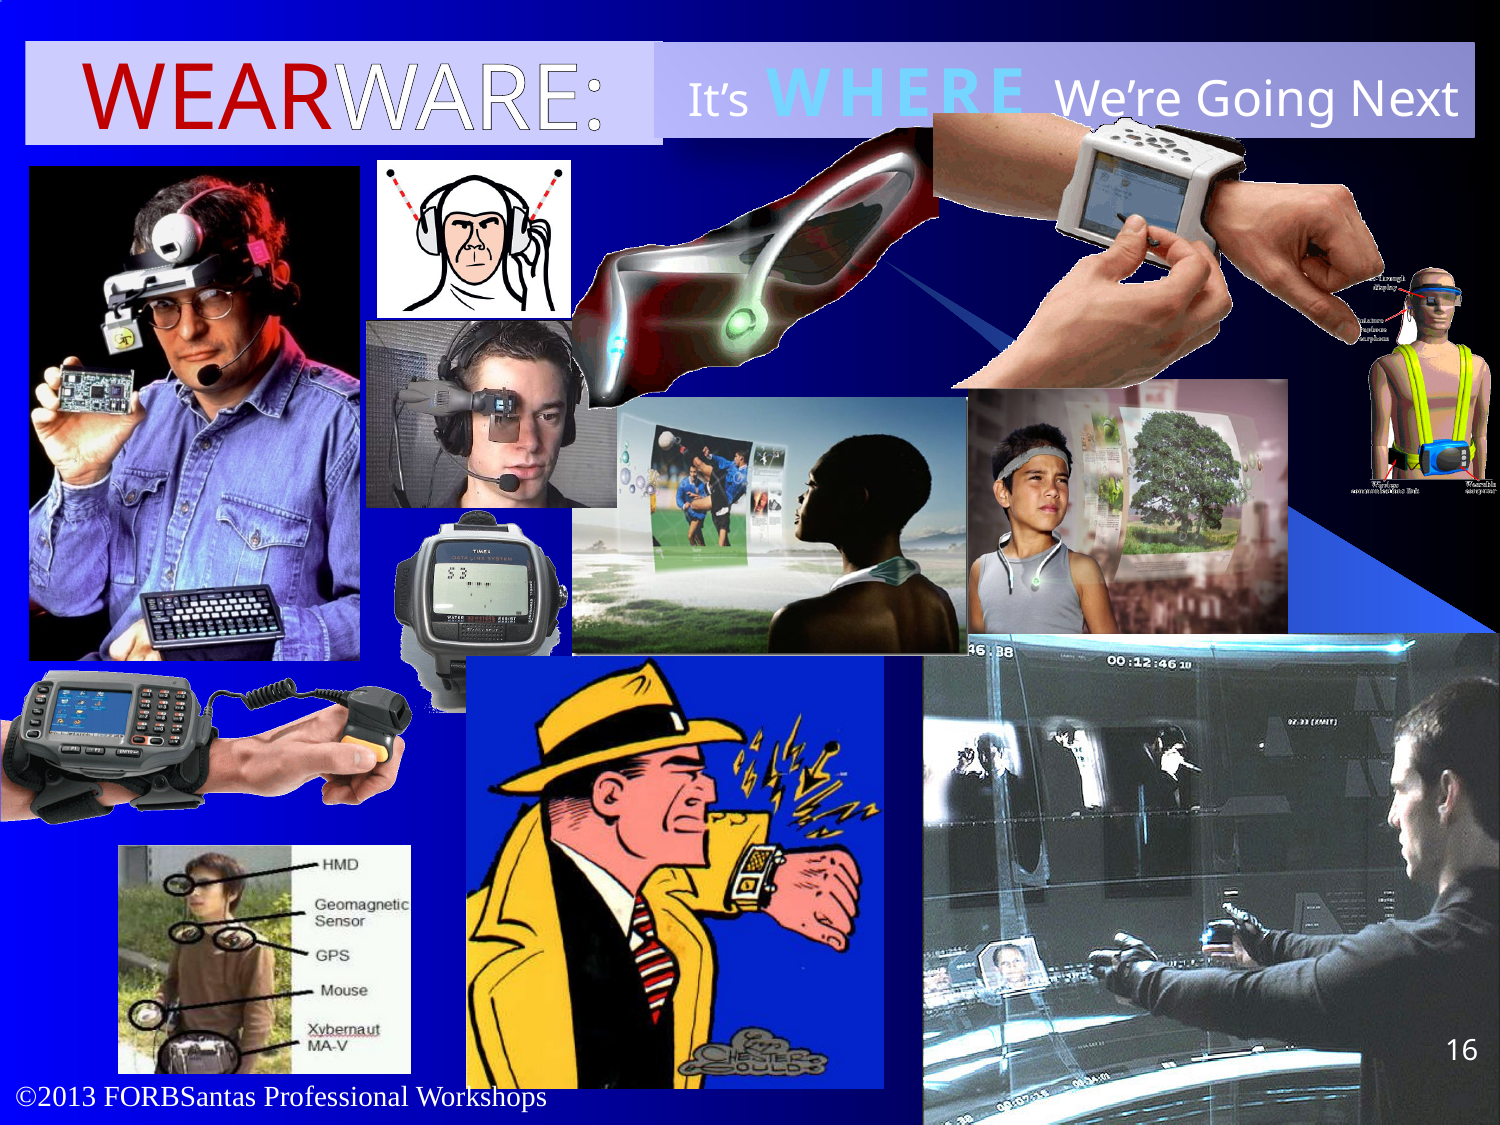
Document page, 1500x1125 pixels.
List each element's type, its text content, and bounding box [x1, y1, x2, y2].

title WEARWARE: [25, 41, 664, 145]
picture [0, 113, 1500, 1125]
picture [117, 845, 411, 1074]
footer ©2013 FORBSantas Professional Workshops [0, 1064, 490, 1125]
picture [29, 166, 361, 661]
text_box It’s WHERE We’re Going Next [654, 42, 1475, 138]
